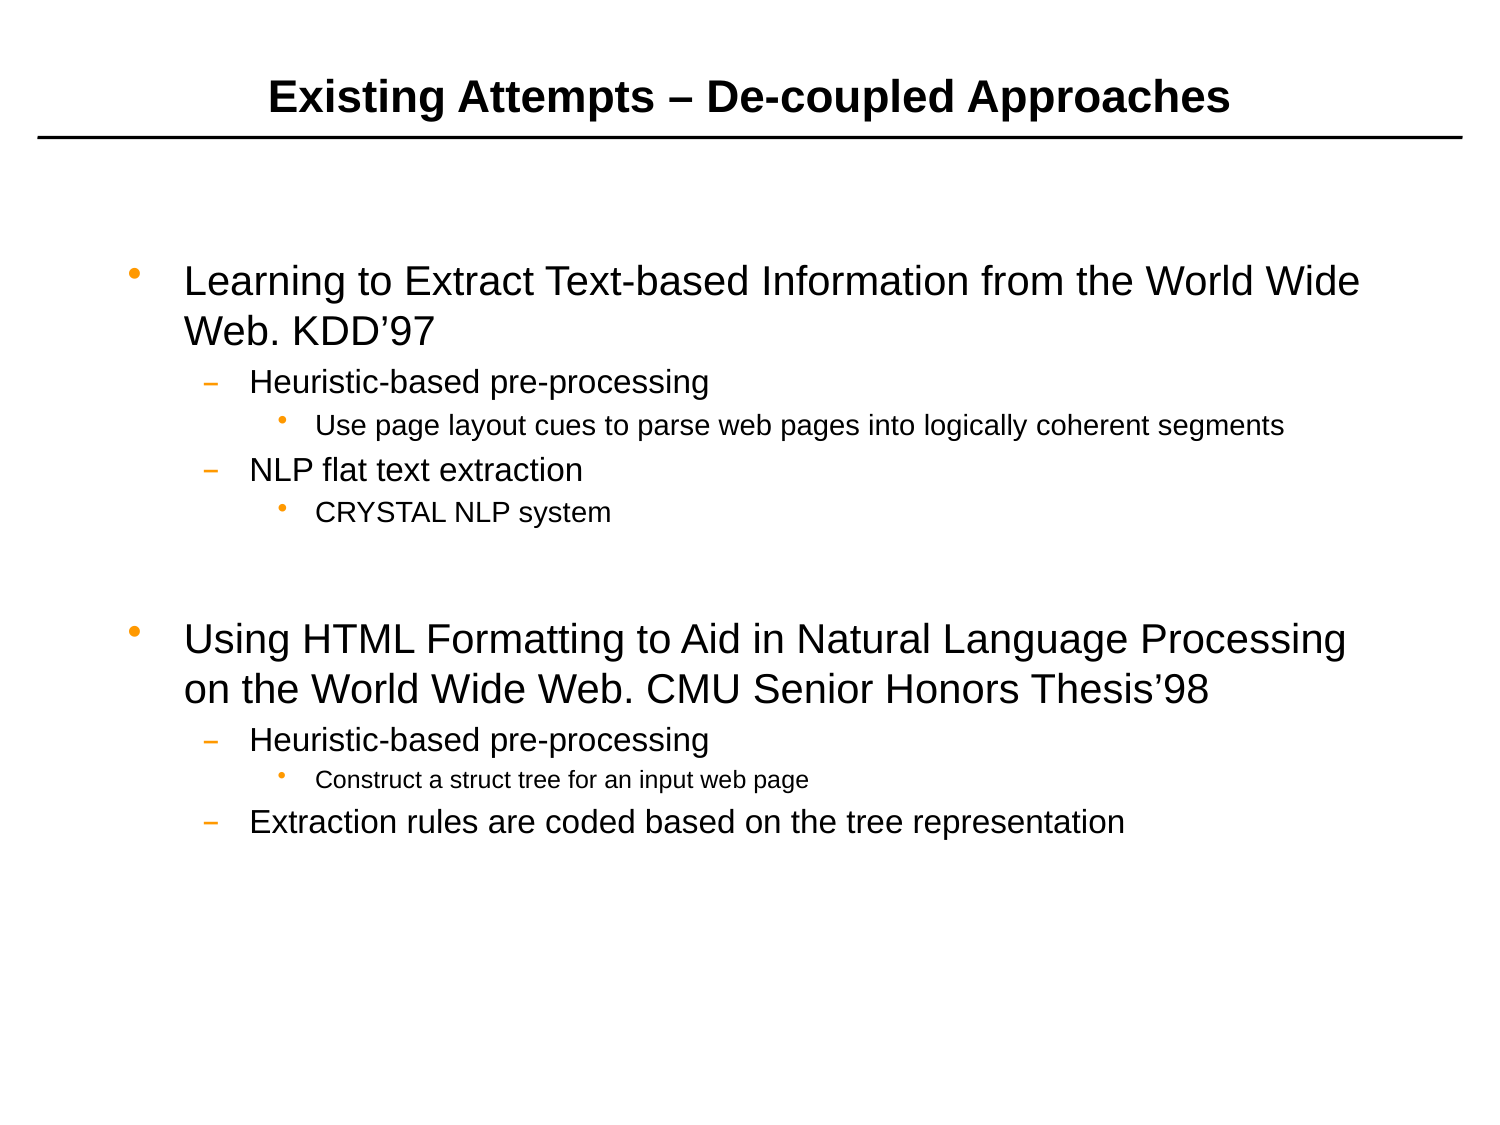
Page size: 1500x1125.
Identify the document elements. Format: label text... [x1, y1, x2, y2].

list Learning to Extract Text-based Information from the World Wide Web. KDD’97 Heuristic-based pre-processing Use page layout cues to parse web pages into logically coherent segments NLP flat text extraction CRYSTAL NLP system Using HTML Formatting to Aid in Natural Language Processing on the World Wide Web. CMU Senior Honors Thesis’98 Heuristic-based pre-processing Construct a struct tree for an input web page Extraction rules are coded based on the tree representation [112, 202, 1388, 1001]
title Existing Attempts – De-coupled Approaches [112, 0, 1388, 188]
